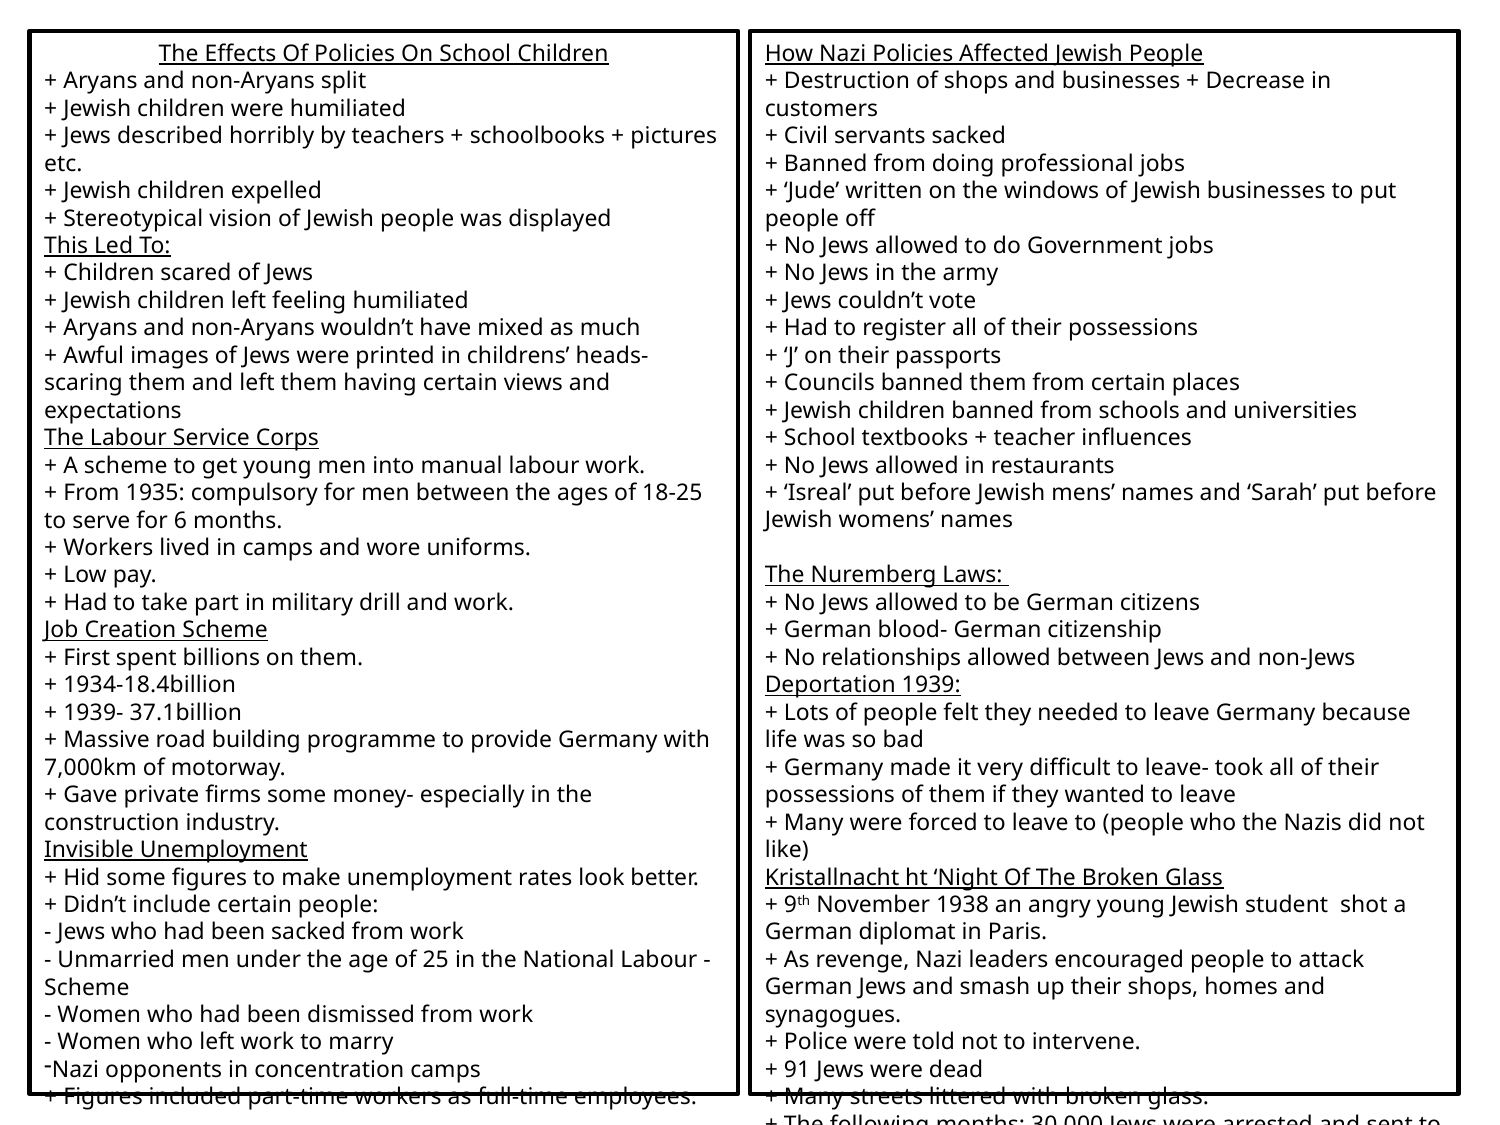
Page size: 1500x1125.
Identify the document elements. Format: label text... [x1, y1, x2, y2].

text_box How Nazi Policies Affected Jewish People + Destruction of shops and businesses + Decrease in customers + Civil servants sacked + Banned from doing professional jobs + ‘Jude’ written on the windows of Jewish businesses to put people off + No Jews allowed to do Government jobs + No Jews in the army + Jews couldn’t vote + Had to register all of their possessions + ‘J’ on their passports + Councils banned them from certain places + Jewish children banned from schools and universities + School textbooks + teacher influences + No Jews allowed in restaurants + ‘Isreal’ put before Jewish mens’ names and ‘Sarah’ put before Jewish womens’ names The Nuremberg Laws: + No Jews allowed to be German citizens + German blood- German citizenship + No relationships allowed between Jews and non-Jews Deportation 1939: + Lots of people felt they needed to leave Germany because life was so bad + Germany made it very difficult to leave- took all of their possessions of them if they wanted to leave + Many were forced to leave to (people who the Nazis did not like) Kristallnacht ht ‘Night Of The Broken Glass + 9th November 1938 an angry young Jewish student shot a German diplomat in Paris. + As revenge, Nazi leaders encouraged people to attack German Jews and smash up their shops, homes and synagogues. + Police were told not to intervene. + 91 Jews were dead + Many streets littered with broken glass. + The following months: 30,000 Jews were arrested and sent to concentration camps- life was about to get a whole lot worse! [750, 30, 1459, 1125]
text_box The Effects Of Policies On School Children + Aryans and non-Aryans split + Jewish children were humiliated + Jews described horribly by teachers + schoolbooks + pictures etc. + Jewish children expelled + Stereotypical vision of Jewish people was displayed This Led To: + Children scared of Jews + Jewish children left feeling humiliated + Aryans and non-Aryans wouldn’t have mixed as much + Awful images of Jews were printed in childrens’ heads- scaring them and left them having certain views and expectations The Labour Service Corps + A scheme to get young men into manual labour work. + From 1935: compulsory for men between the ages of 18-25 to serve for 6 months. + Workers lived in camps and wore uniforms. + Low pay. + Had to take part in military drill and work. Job Creation Scheme + First spent billions on them. + 1934-18.4billion + 1939- 37.1billion + Massive road building programme to provide Germany with 7,000km of motorway. + Gave private firms some money- especially in the construction industry. Invisible Unemployment + Hid some figures to make unemployment rates look better. + Didn’t include certain people: - Jews who had been sacked from work - Unmarried men under the age of 25 in the National Labour - Scheme - Women who had been dismissed from work - Women who left work to marry Nazi opponents in concentration camps + Figures included part-time workers as full-time employees. [29, 30, 739, 1125]
